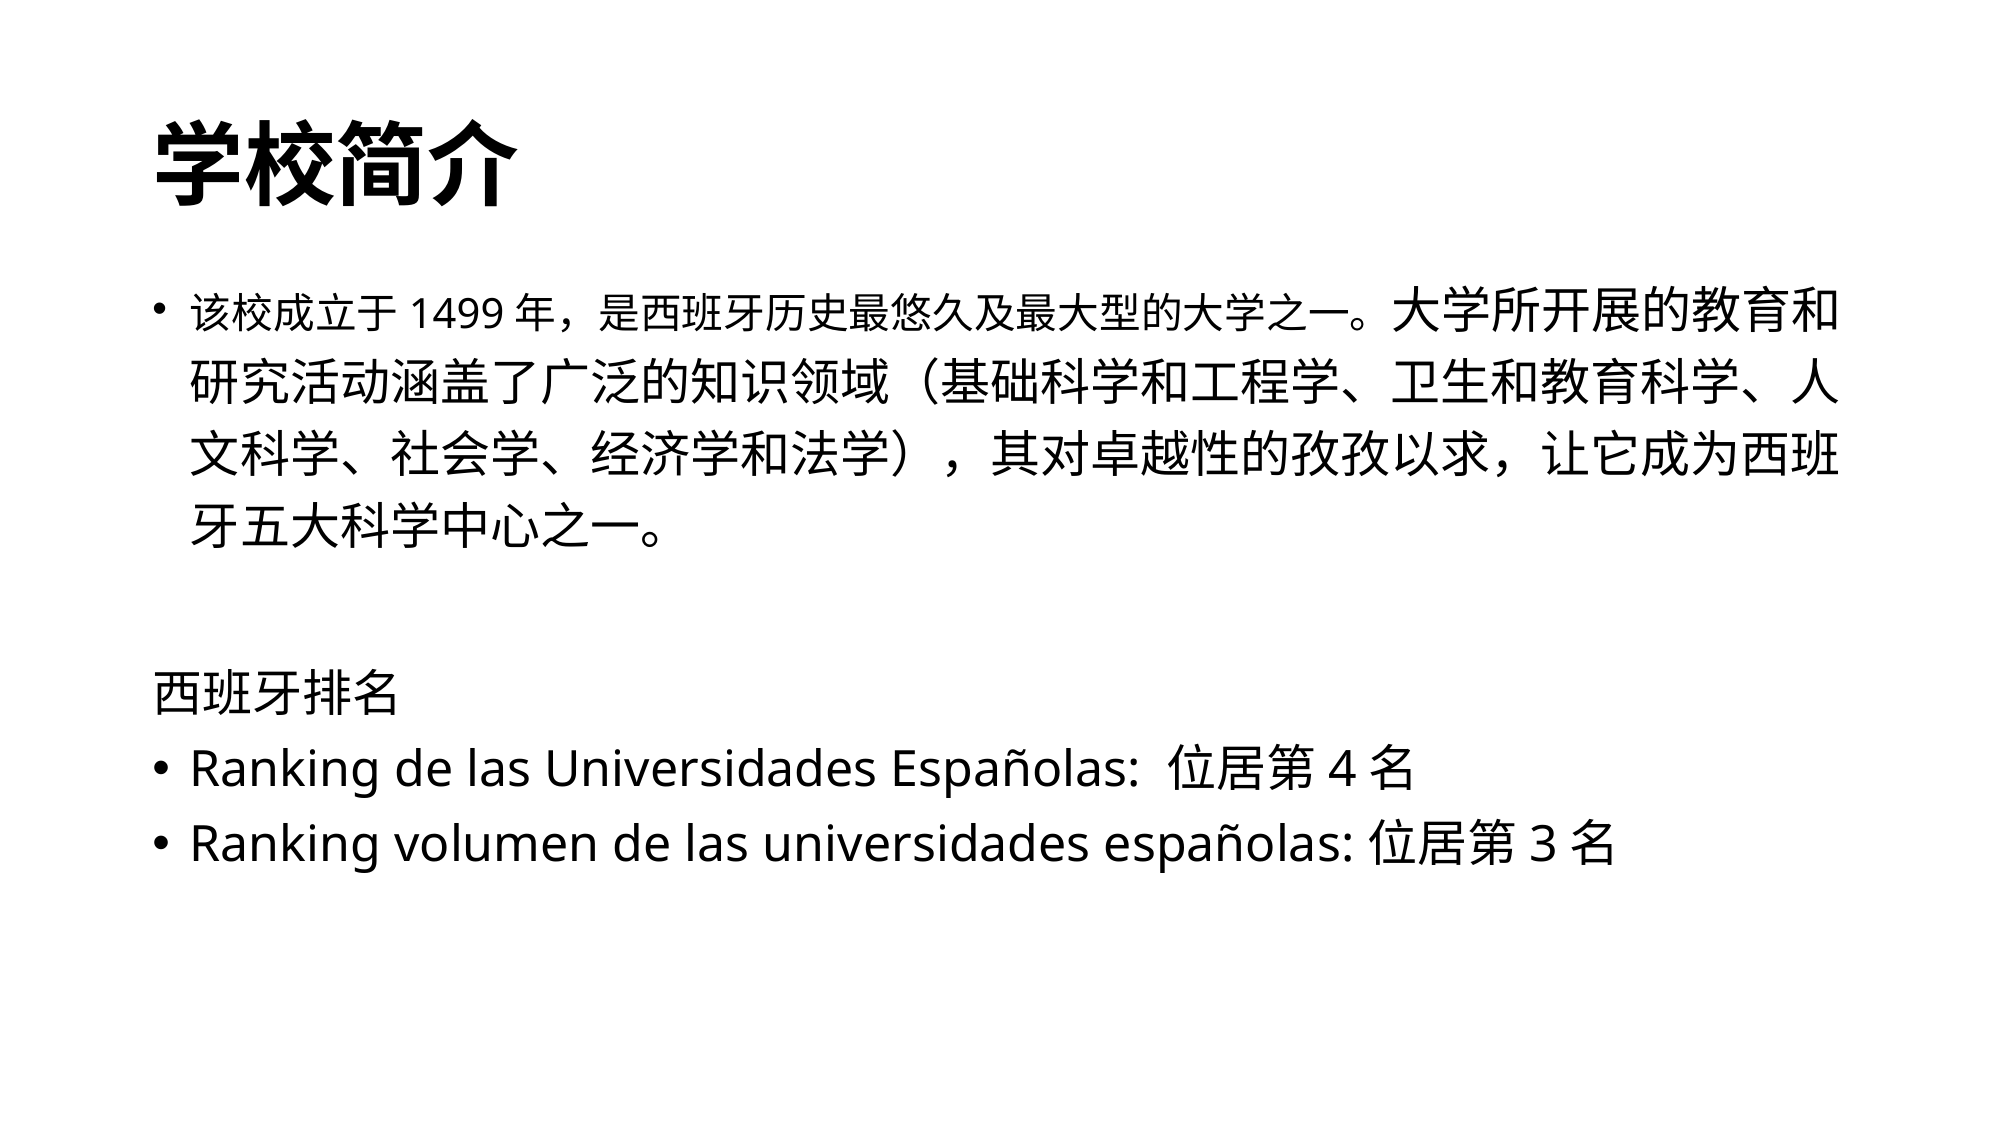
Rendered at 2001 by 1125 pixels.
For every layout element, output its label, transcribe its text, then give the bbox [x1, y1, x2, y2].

title 学校简介 [137, 59, 1863, 259]
list 该校成立于1499年，是西班牙历史最悠久及最大型的大学之一。大学所开展的教育和研究活动涵盖了广泛的知识领域（基础科学和工程学、卫生和教育科学、人文科学、社会学、经济学和法学），其对卓越性的孜孜以求，让它成为西班牙五大科学中心之一。 西班牙排名 Ranking de las Universidades Españolas: 位居第4名 Ranking volumen de las universidades españolas:位居第3名 [137, 259, 1863, 1094]
